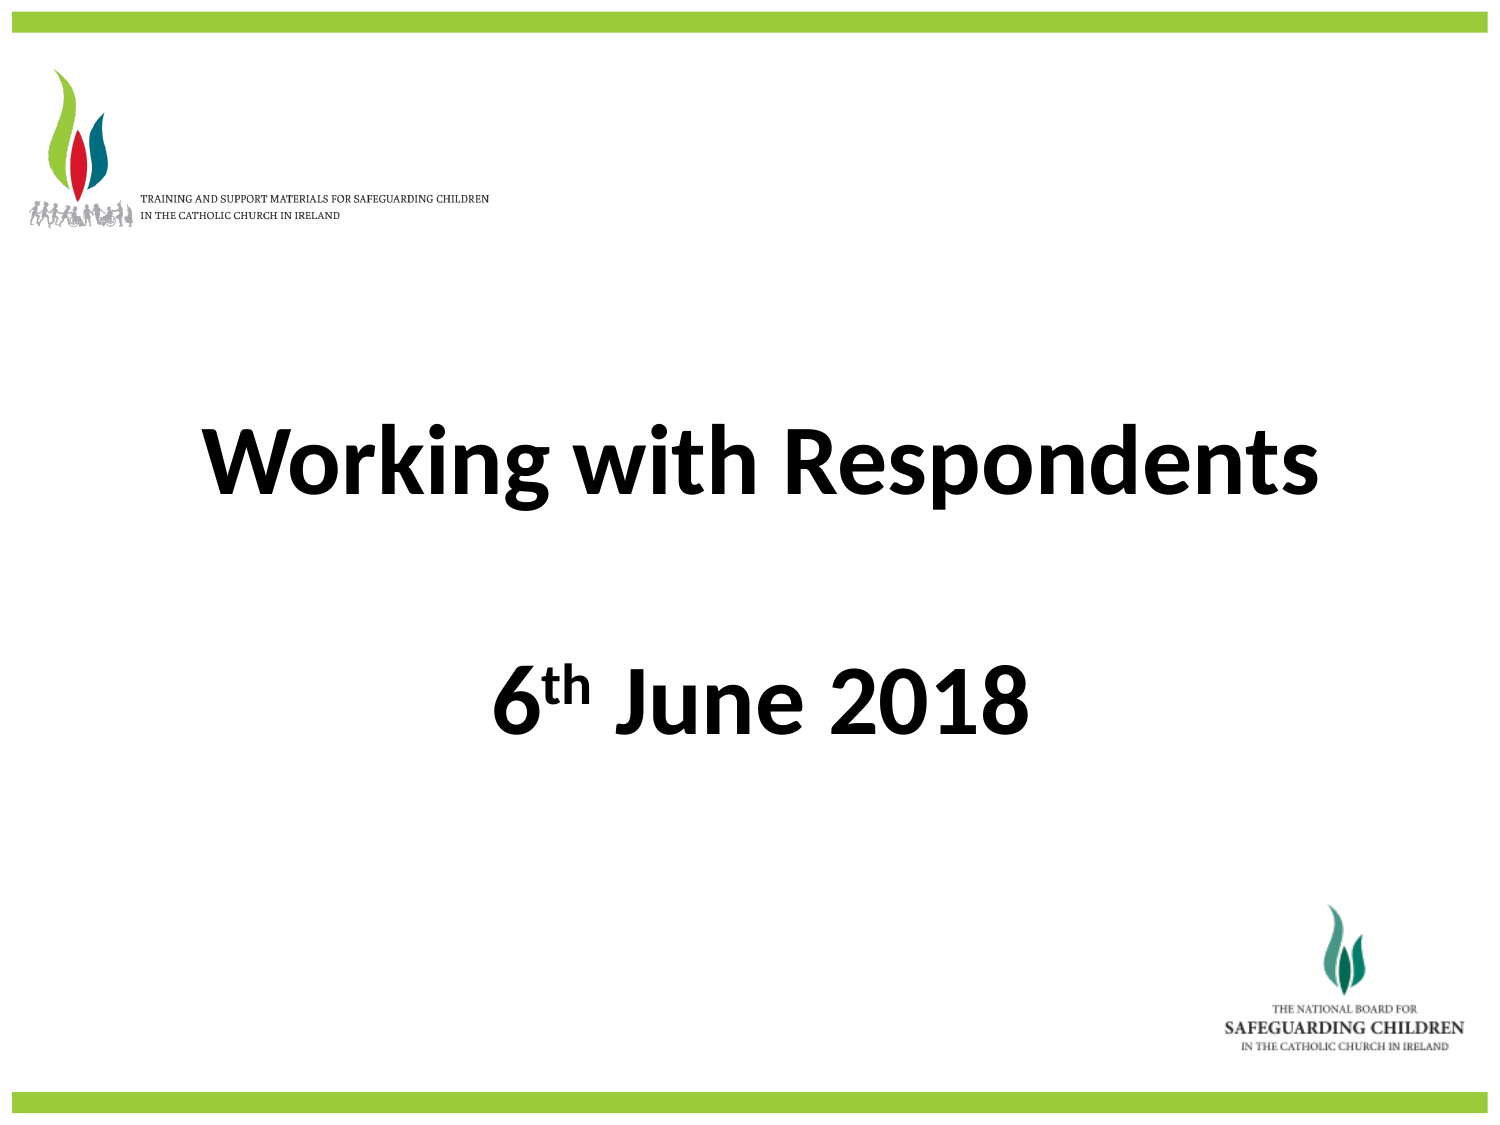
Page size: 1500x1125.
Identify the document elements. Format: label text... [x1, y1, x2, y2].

text_box Working with Respondents 6th June 2018 [87, 387, 1436, 763]
